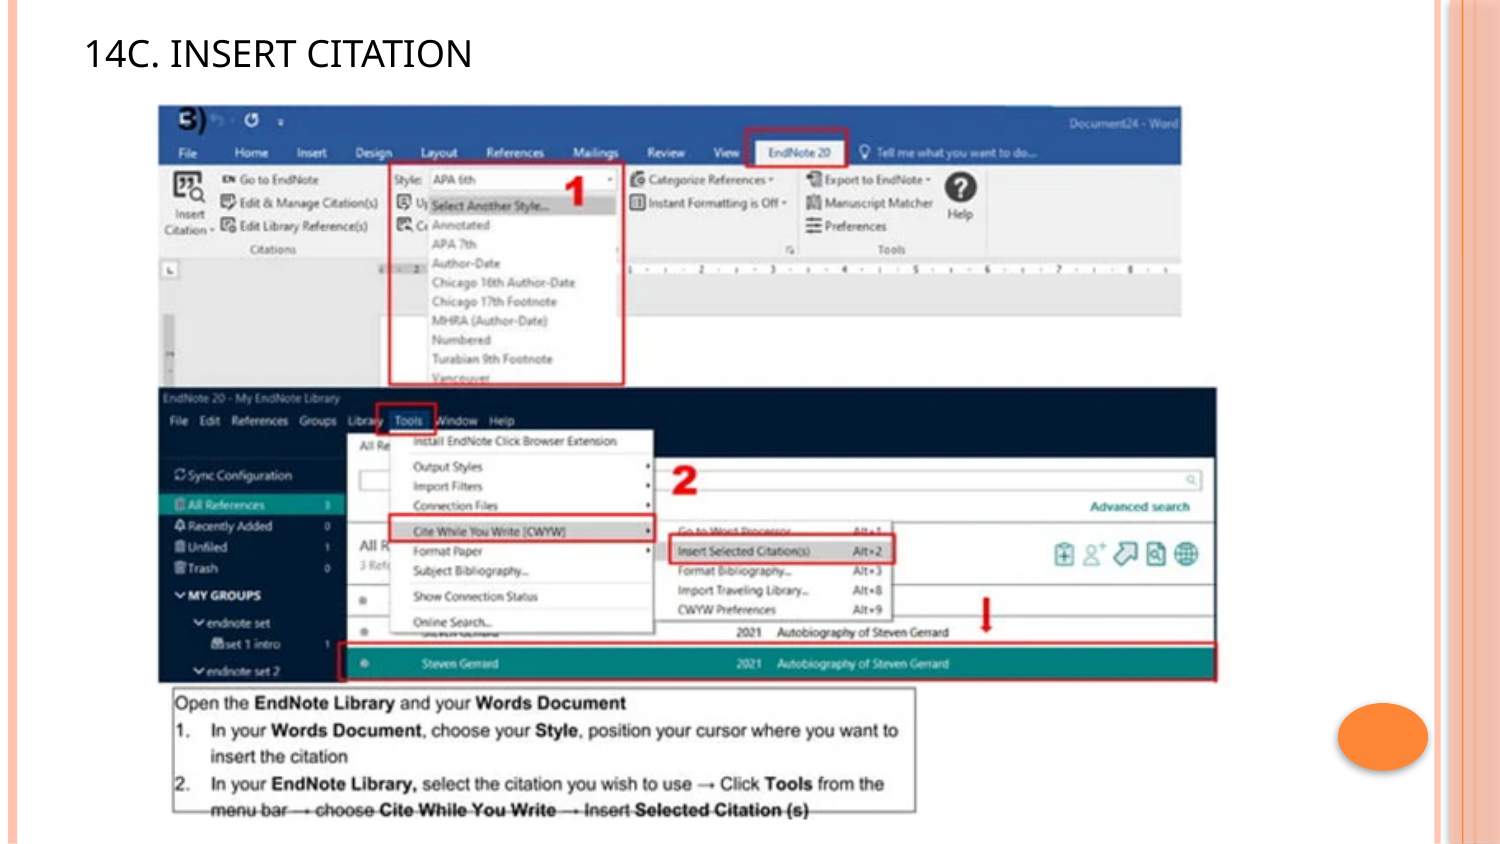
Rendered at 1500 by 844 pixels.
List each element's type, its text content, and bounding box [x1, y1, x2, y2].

picture [152, 97, 1232, 828]
text_box 14C. INSERT CITATION [68, 22, 593, 83]
